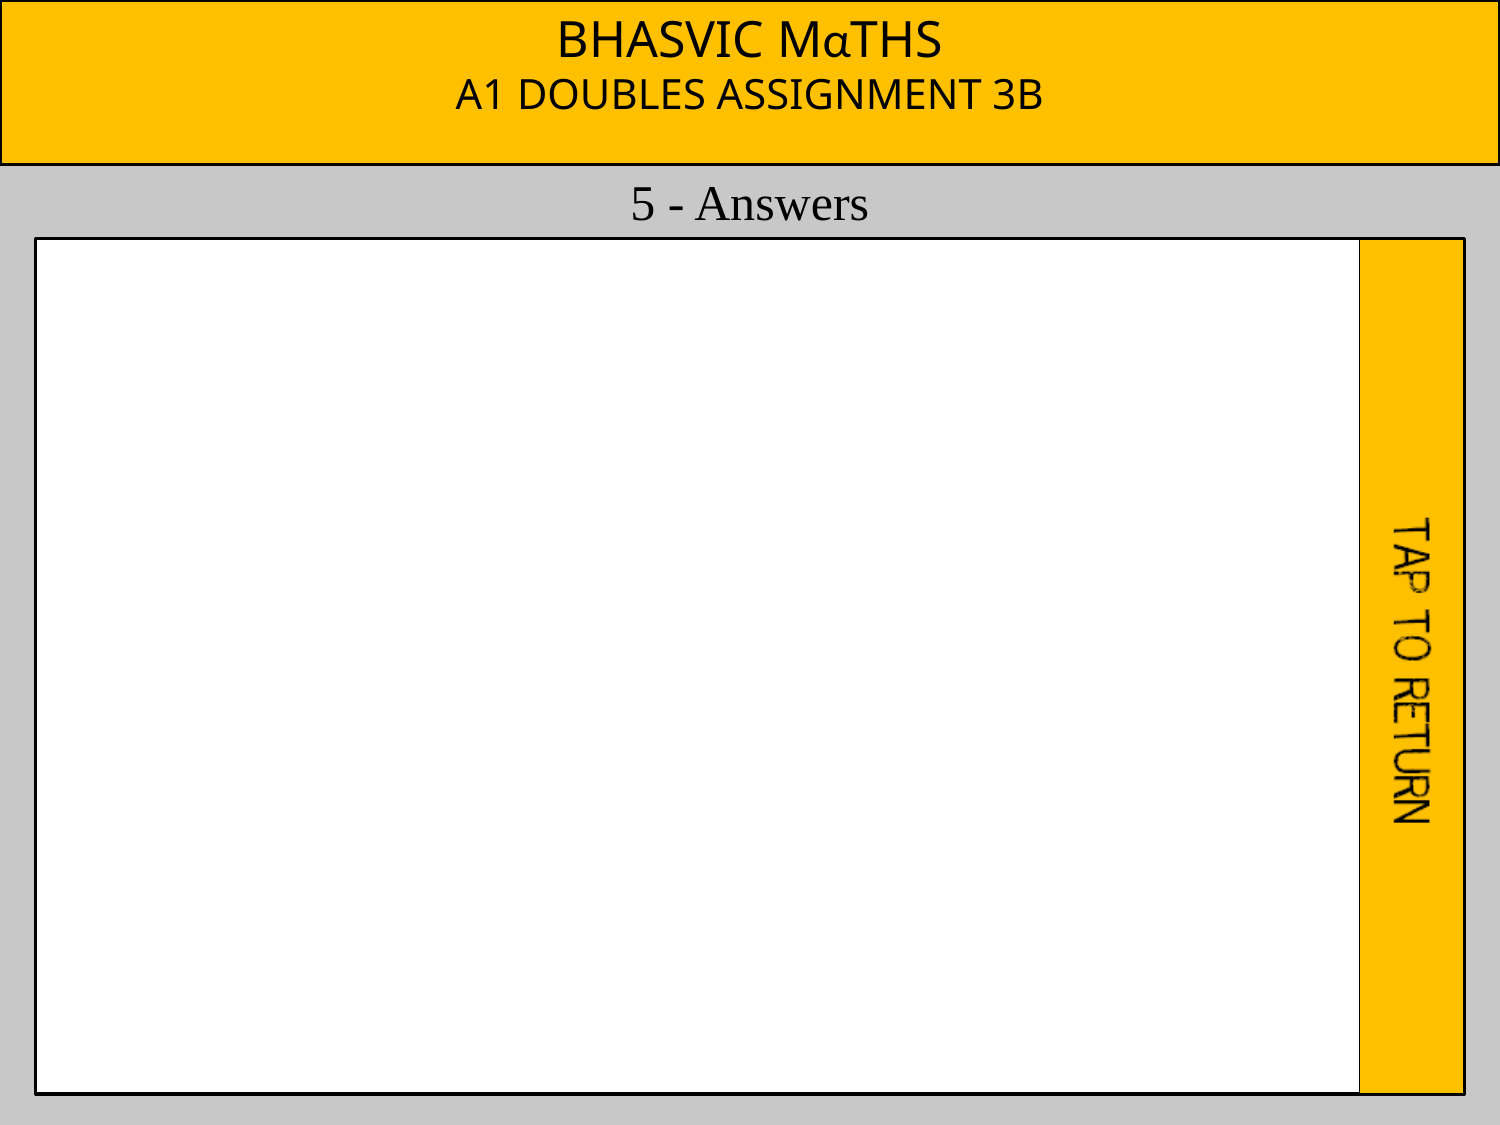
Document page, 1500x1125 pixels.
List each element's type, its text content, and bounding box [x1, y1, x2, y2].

text_box [34, 237, 1357, 1096]
text_box [1357, 237, 1466, 1096]
text_box BHASVIC MαTHS A1 DOUBLES ASSIGNMENT 3B [0, 0, 1500, 165]
picture [1380, 498, 1443, 835]
text_box 5 - Answers [615, 163, 885, 238]
